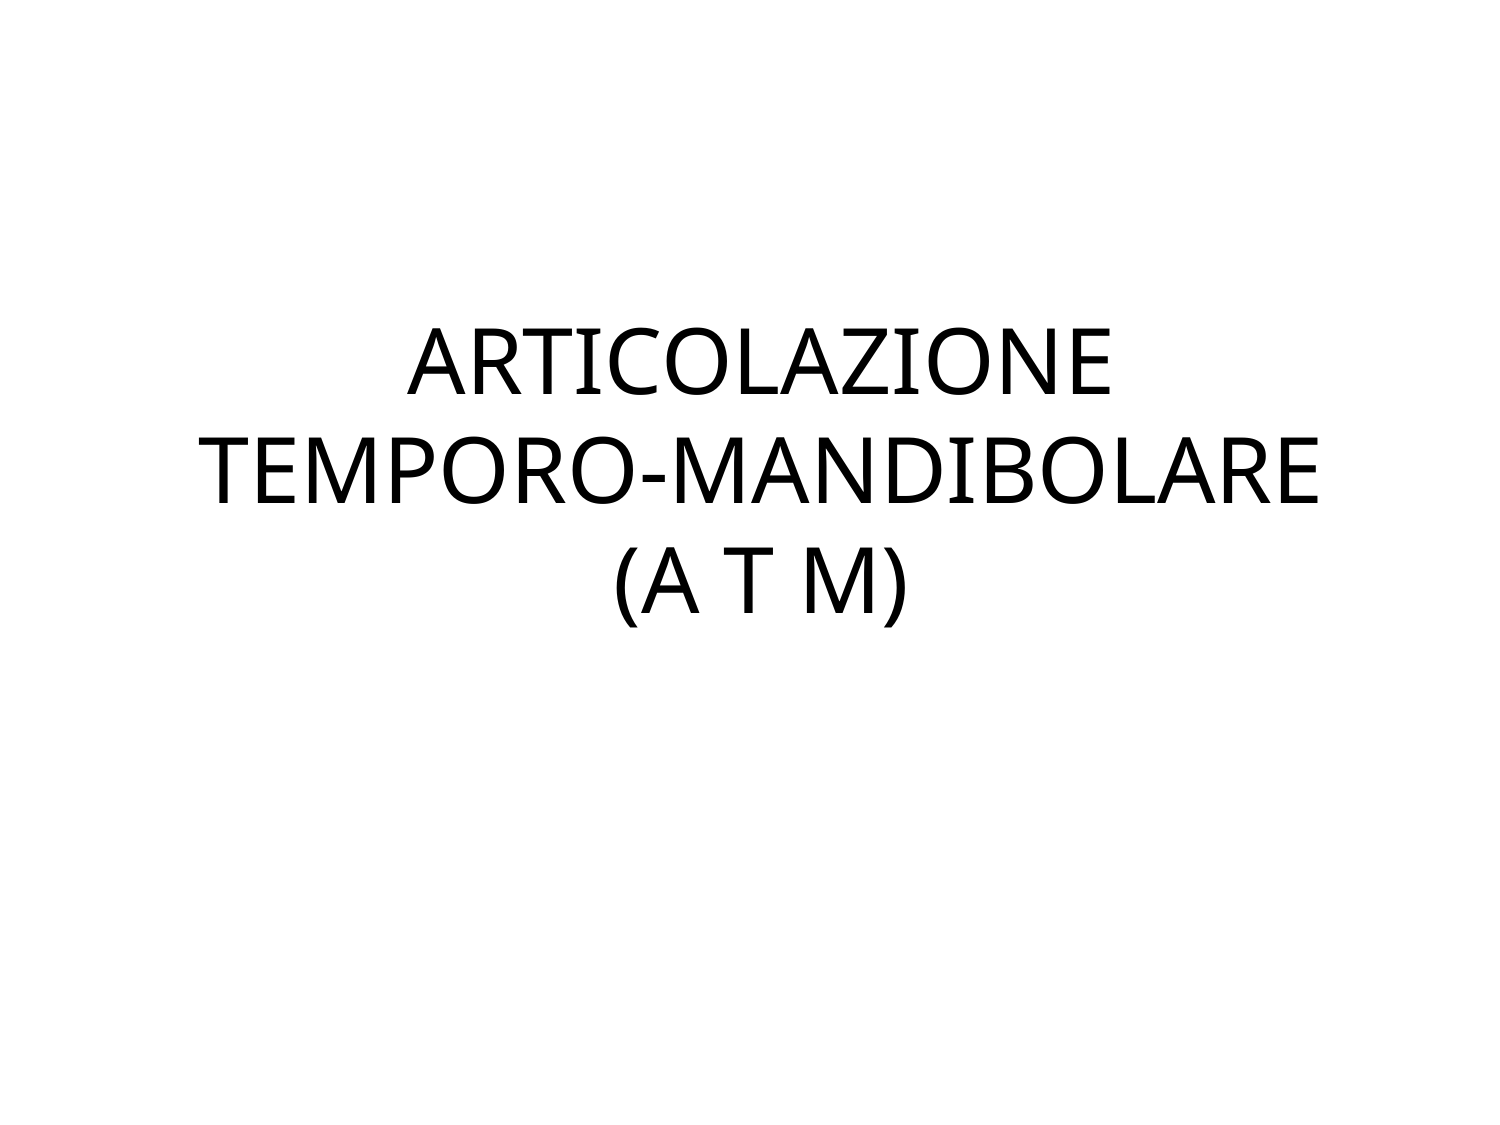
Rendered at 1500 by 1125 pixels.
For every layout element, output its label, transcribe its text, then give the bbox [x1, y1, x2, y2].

title ARTICOLAZIONE TEMPORO-MANDIBOLARE (A T M) [64, 349, 1459, 585]
